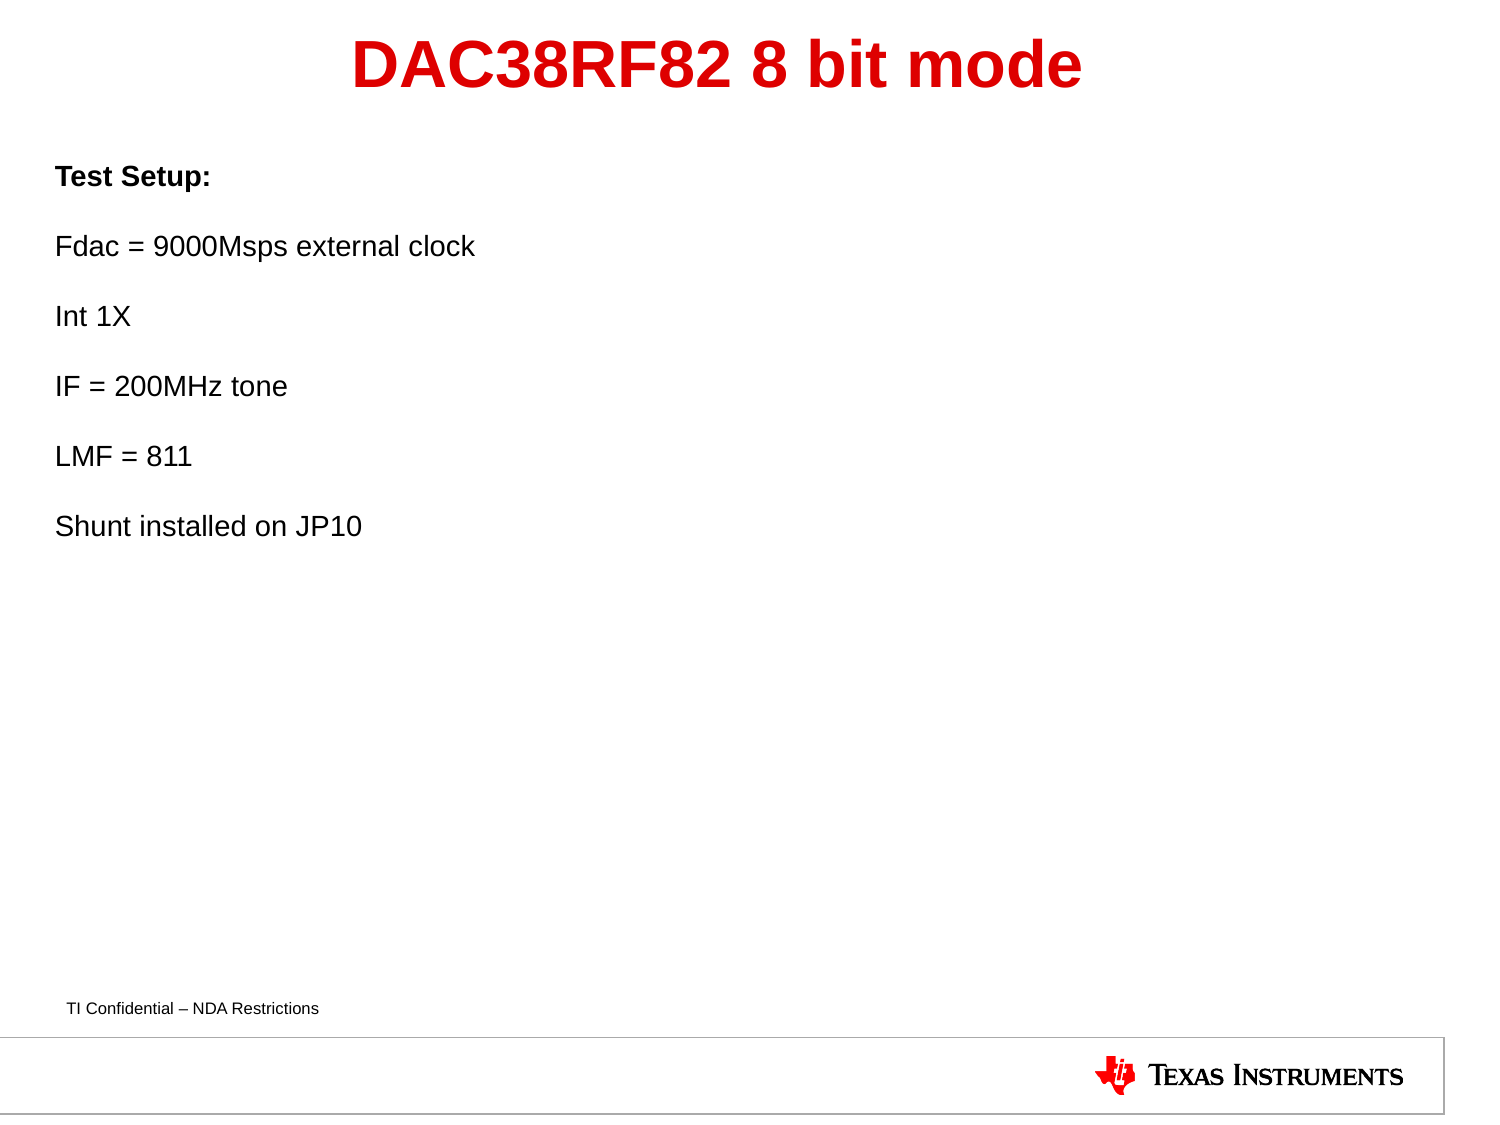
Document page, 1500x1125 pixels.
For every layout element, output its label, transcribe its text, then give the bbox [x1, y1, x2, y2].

title DAC38RF82 8 bit mode [37, 0, 1426, 134]
picture [1095, 1056, 1403, 1095]
text_box Test Setup: Fdac = 9000Msps external clock Int 1X IF = 200MHz tone LMF = 811 Shunt installed on JP10 [40, 149, 638, 969]
